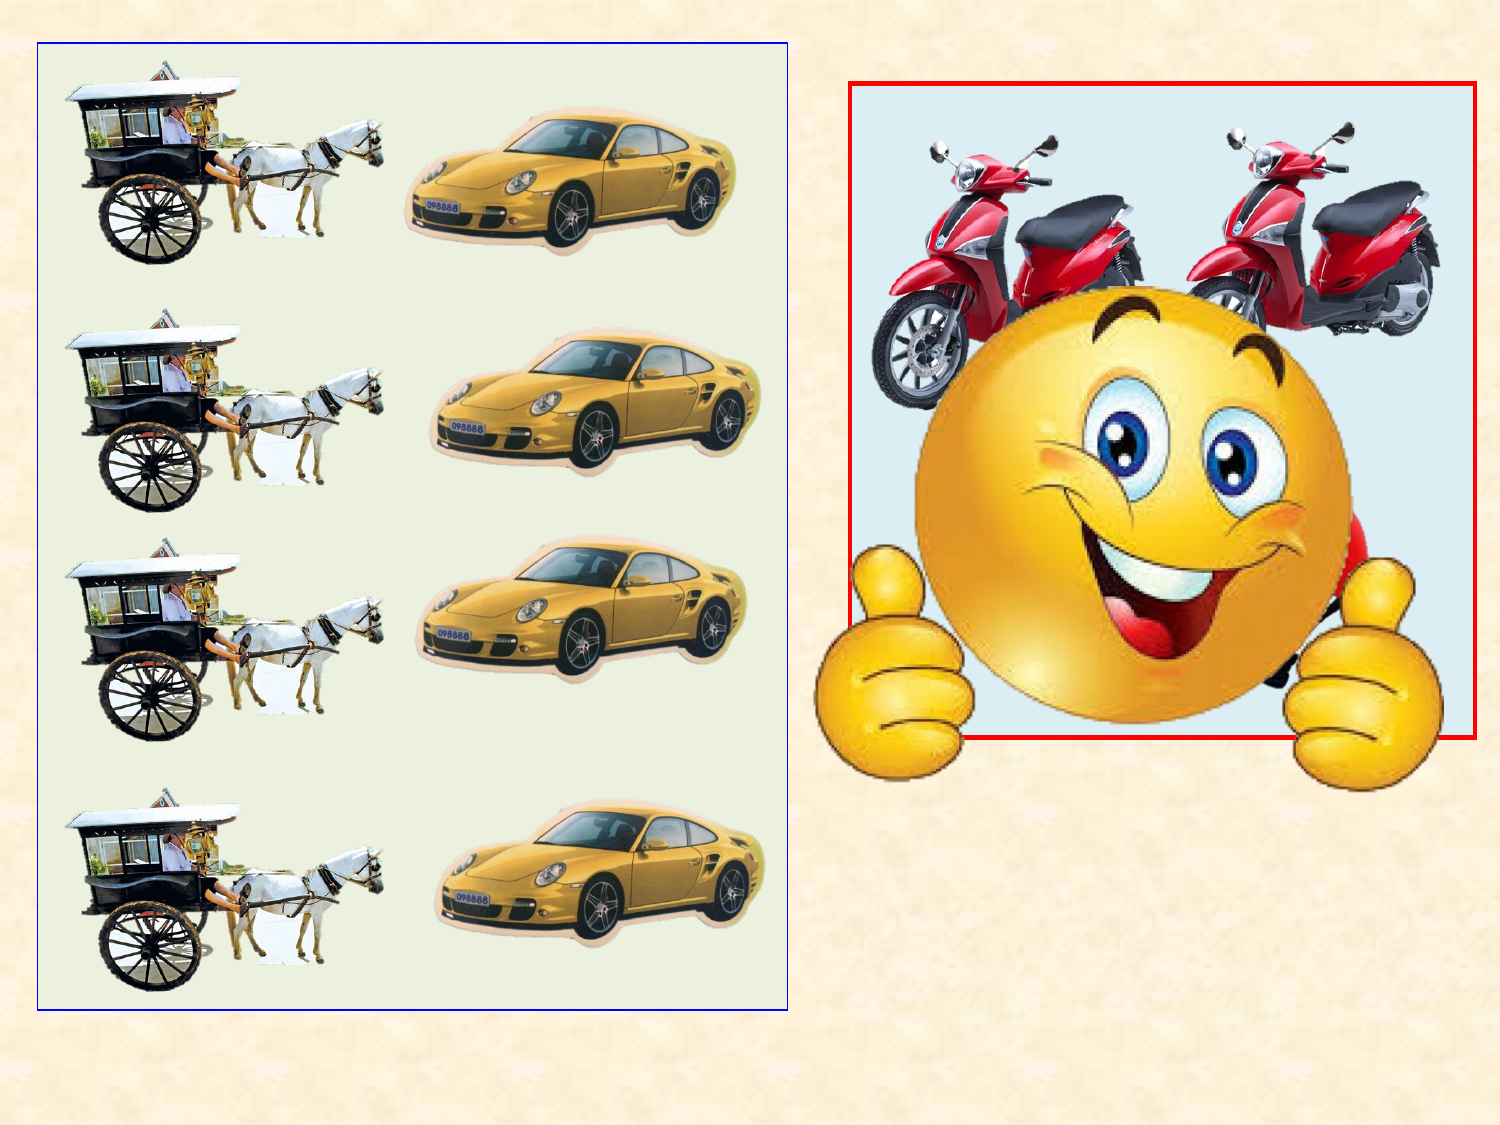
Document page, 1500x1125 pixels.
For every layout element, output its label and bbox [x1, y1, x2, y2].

picture [0, 0, 1500, 1125]
text_box [0, 10, 788, 1041]
text_box [849, 83, 1476, 738]
